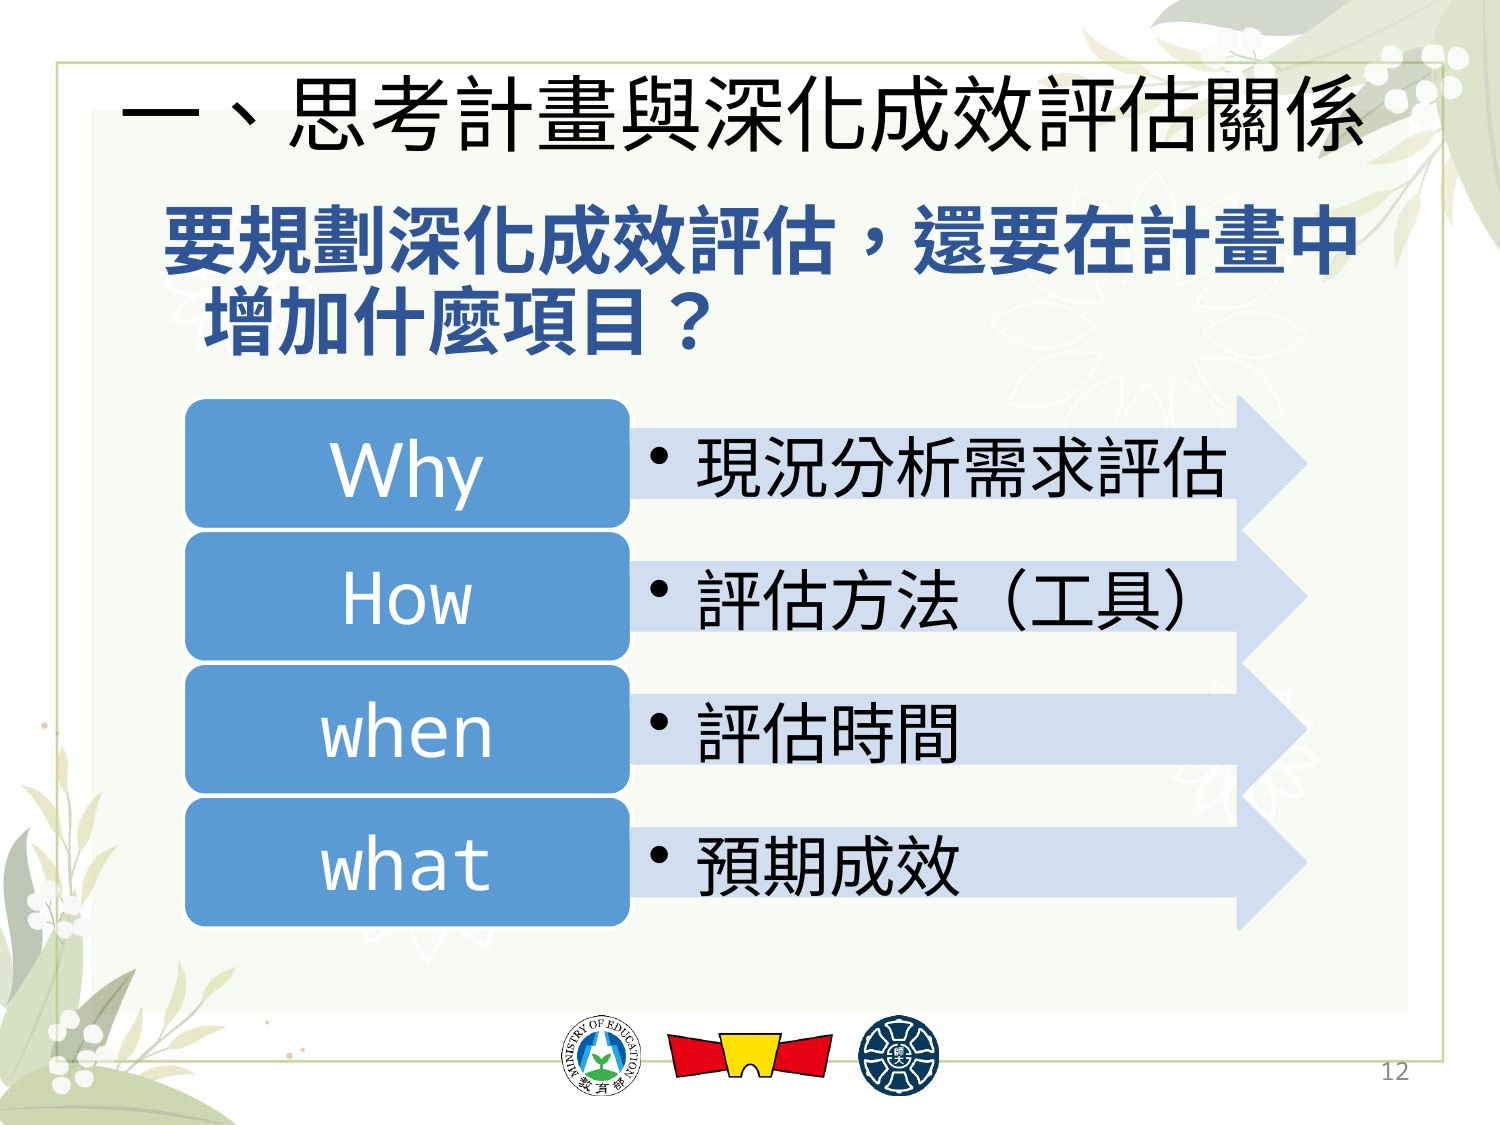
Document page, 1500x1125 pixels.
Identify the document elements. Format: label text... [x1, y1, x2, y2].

slide_number 12 [1074, 1042, 1425, 1103]
picture [0, 0, 1500, 1125]
text_box 一、思考計畫與深化成效評估關係 [104, 54, 1384, 170]
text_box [182, 396, 1306, 929]
list 要規劃深化成效評估，還要在計畫中增加什麼項目？ [112, 196, 1436, 1035]
